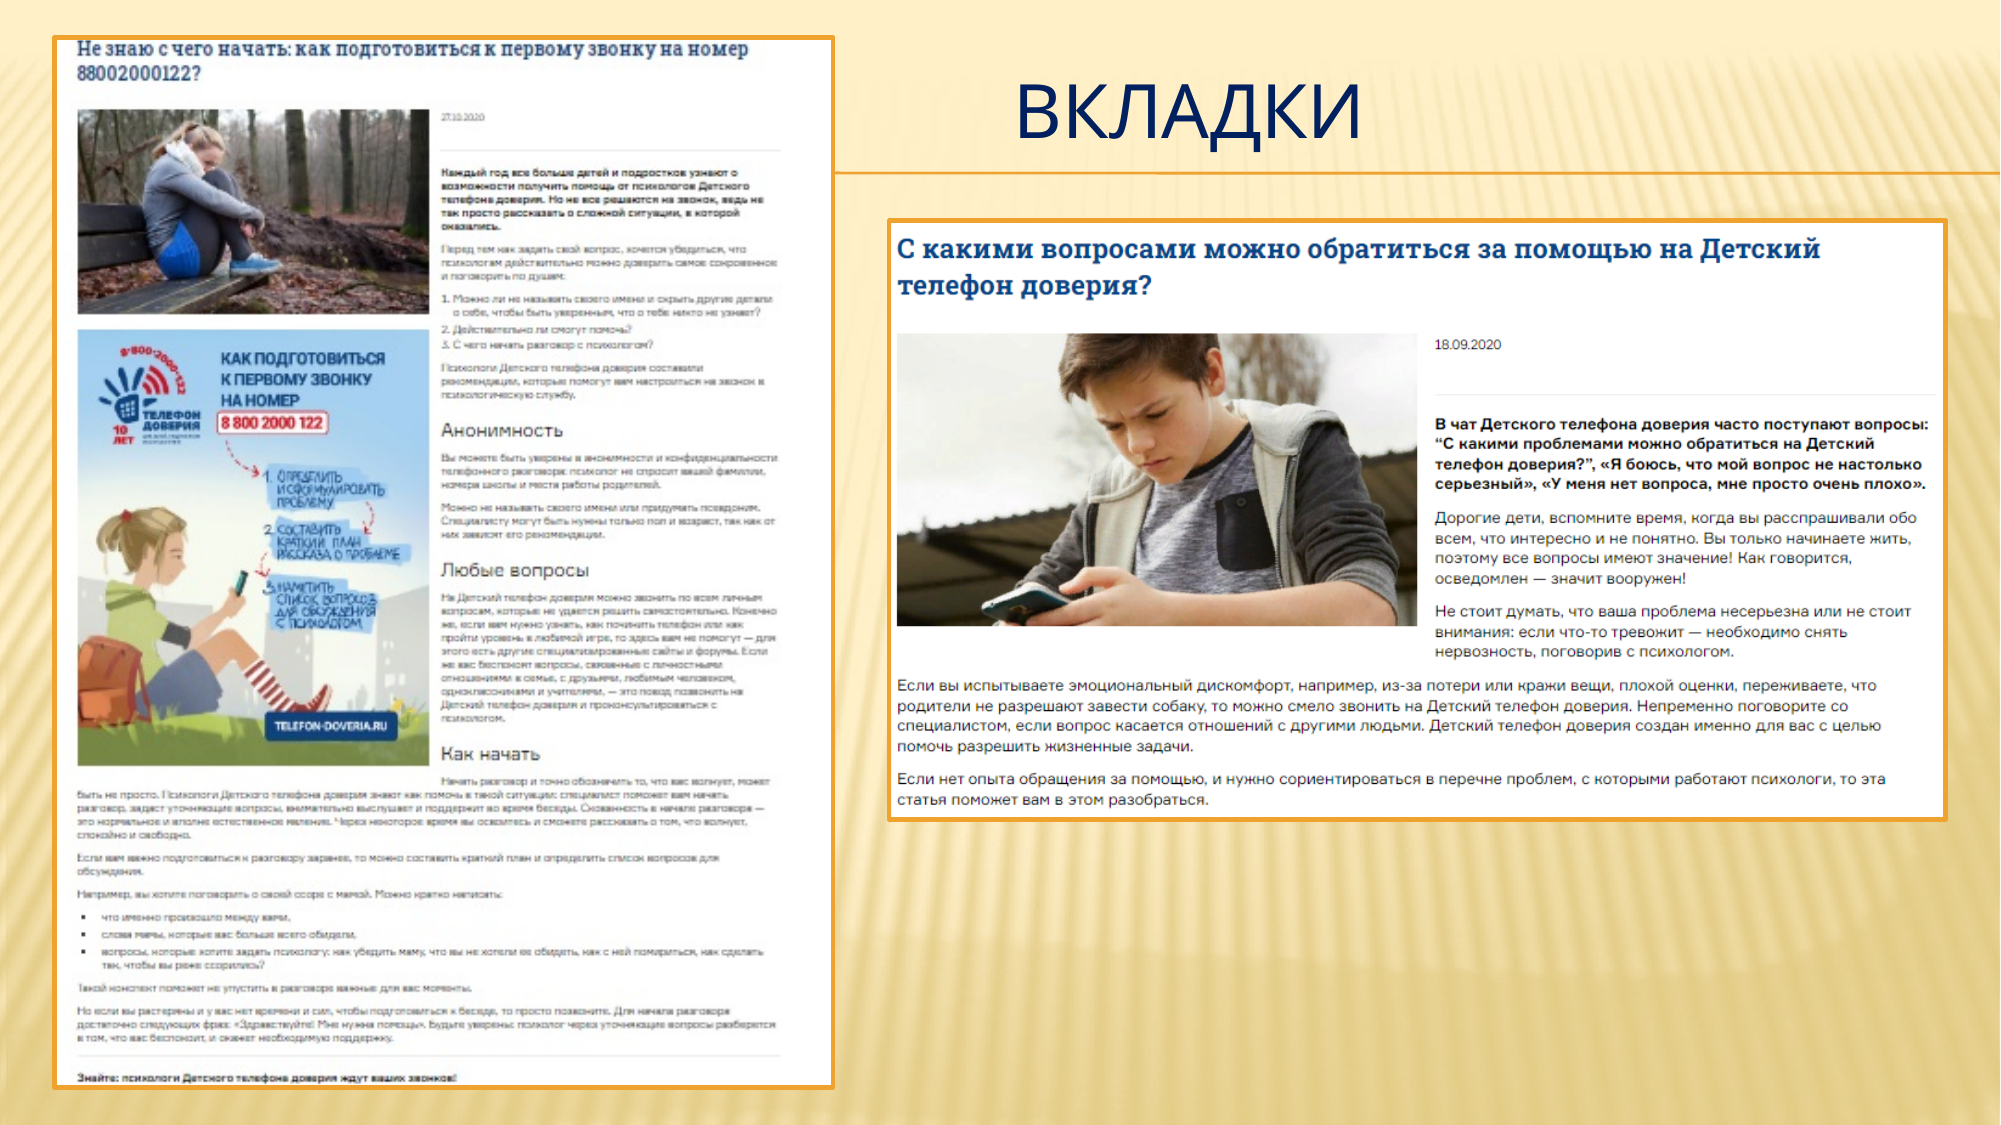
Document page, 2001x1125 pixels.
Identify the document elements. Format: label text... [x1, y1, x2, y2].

title вкладки [999, 39, 1944, 178]
picture [56, 39, 831, 1086]
picture [891, 222, 1944, 818]
